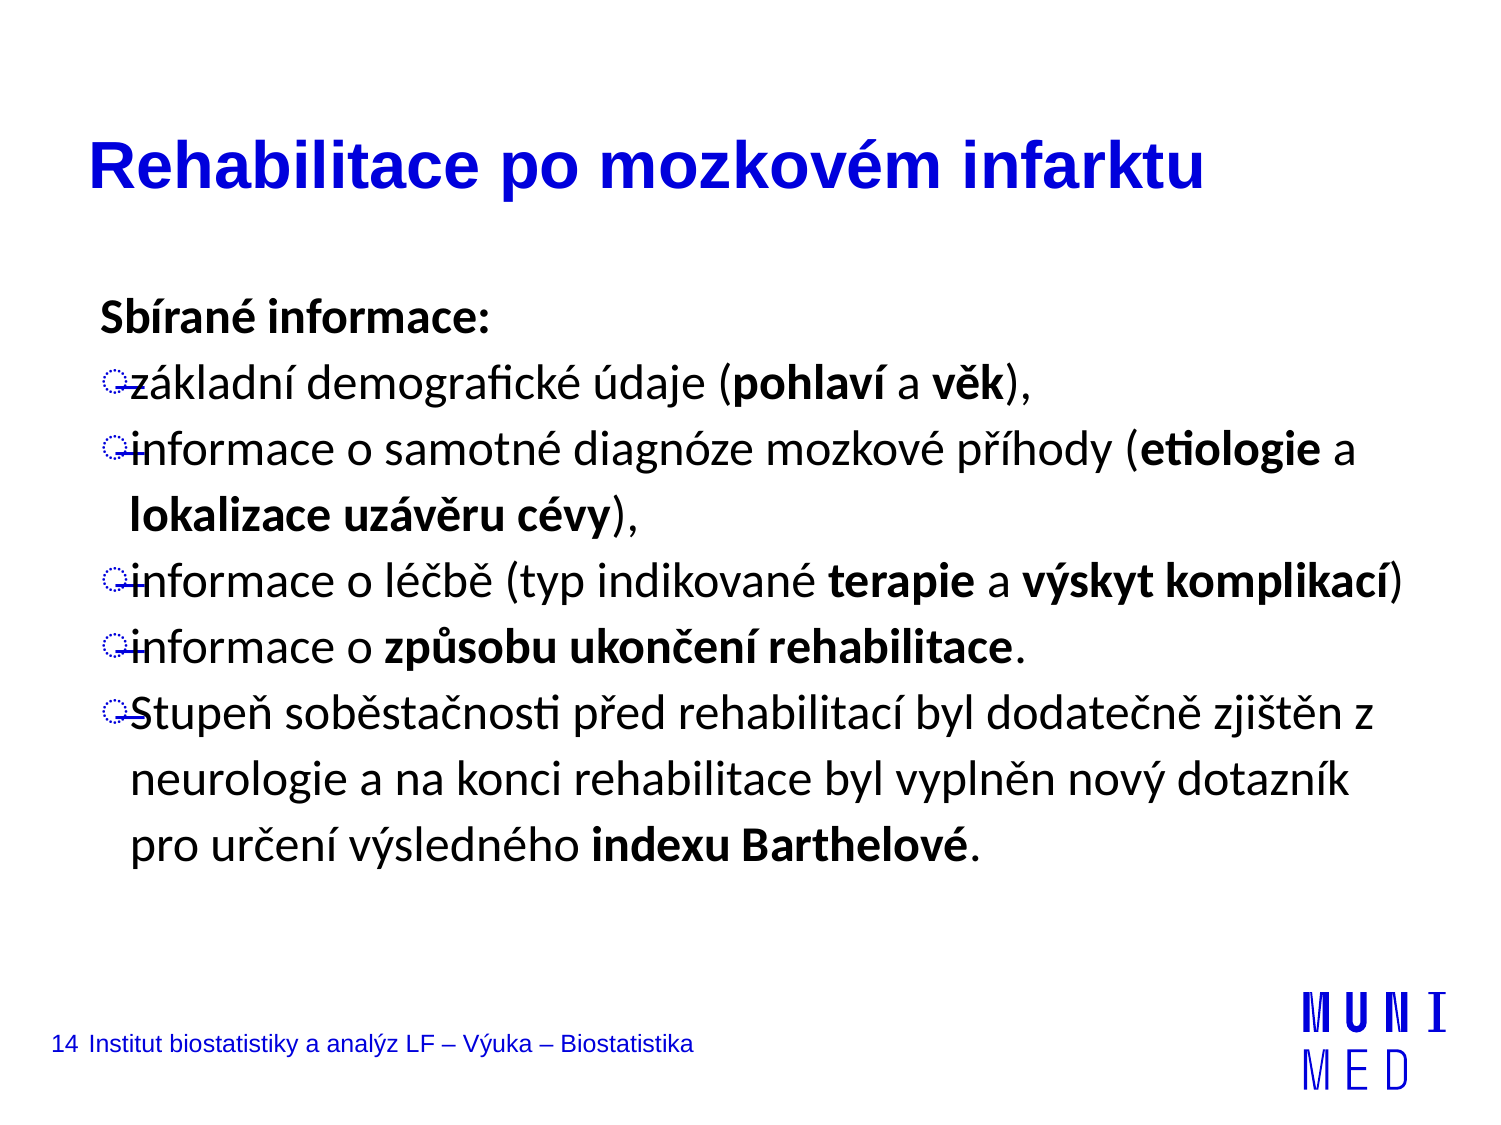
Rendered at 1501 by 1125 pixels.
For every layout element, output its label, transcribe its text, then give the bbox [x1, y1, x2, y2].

footer Institut biostatistiky a analýz LF – Výuka – Biostatistika [88, 1021, 1064, 1063]
list Sbírané informace: základní demografické údaje (pohlaví a věk), informace o samotné diagnóze mozkové příhody (etiologie a lokalizace uzávěru cévy), informace o léčbě (typ indikované terapie a výskyt komplikací) informace o způsobu ukončení rehabilitace. Stupeň soběstačnosti před rehabilitací byl dodatečně zjištěn z neurologie a na konci rehabilitace byl vyplněn nový dotazník pro určení výsledného indexu Barthelové. [88, 277, 1412, 957]
title Rehabilitace po mozkovém infarktu [88, 118, 1412, 193]
slide_number 14 [50, 1021, 82, 1063]
